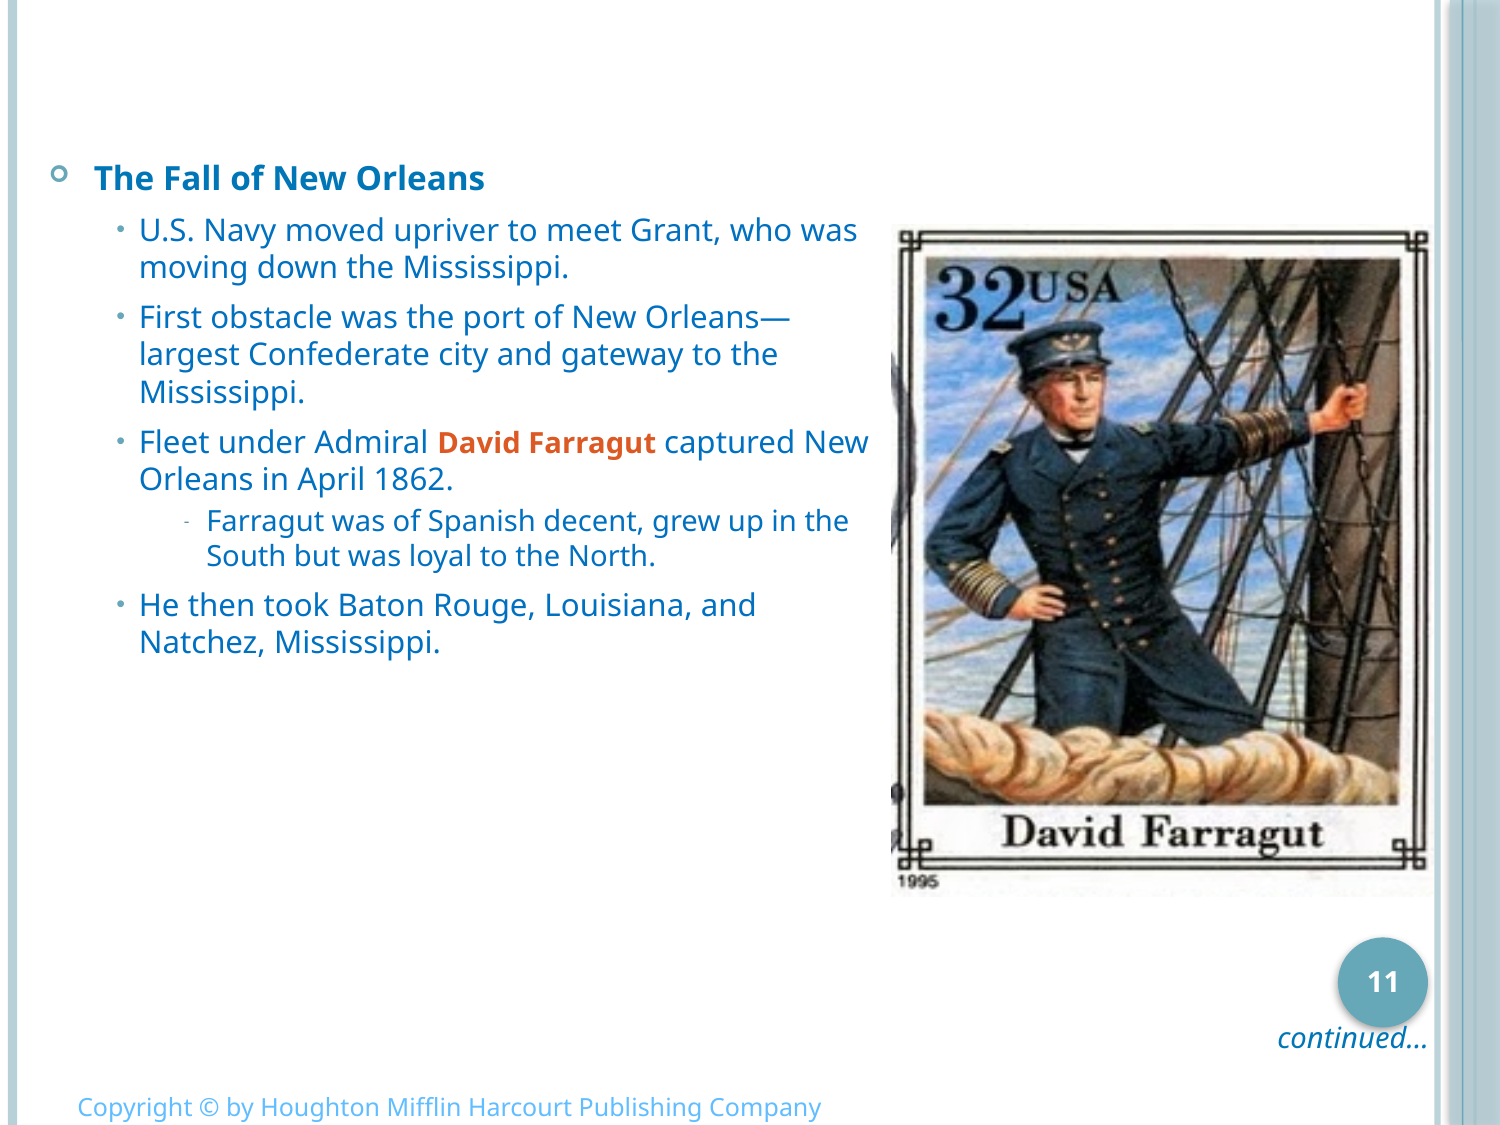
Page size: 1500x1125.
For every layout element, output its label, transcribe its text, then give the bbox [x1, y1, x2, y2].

picture [890, 224, 1434, 898]
list The Fall of New Orleans U.S. Navy moved upriver to meet Grant, who was moving down the Mississippi. First obstacle was the port of New Orleans—largest Confederate city and gateway to the Mississippi. Fleet under Admiral David Farragut captured New Orleans in April 1862. Farragut was of Spanish decent, grew up in the South but was loyal to the North. He then took Baton Rouge, Louisiana, and Natchez, Mississippi. [34, 149, 892, 1013]
slide_number 11 [1333, 940, 1434, 1012]
footer Copyright © by Houghton Mifflin Harcourt Publishing Company [62, 1087, 975, 1125]
text_box continued… [1262, 1012, 1450, 1063]
